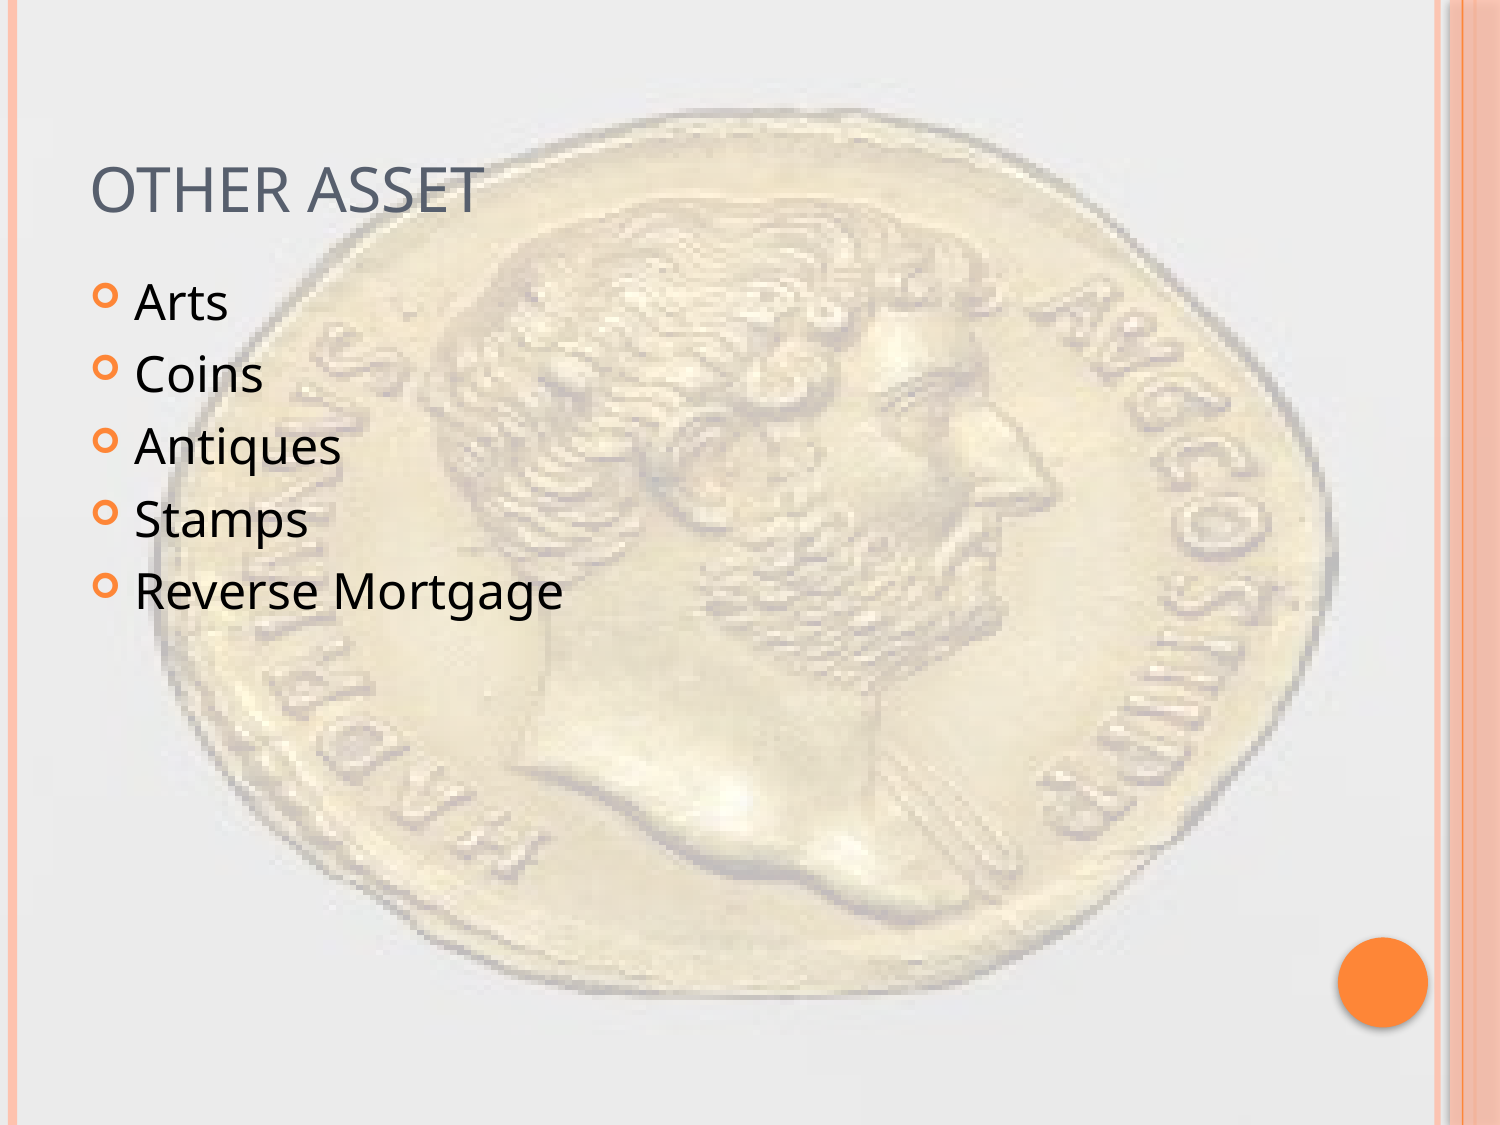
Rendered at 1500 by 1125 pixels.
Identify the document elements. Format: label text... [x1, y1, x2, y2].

title Other Asset [75, 45, 1300, 233]
list Arts Coins Antiques Stamps Reverse Mortgage [75, 262, 1300, 1062]
